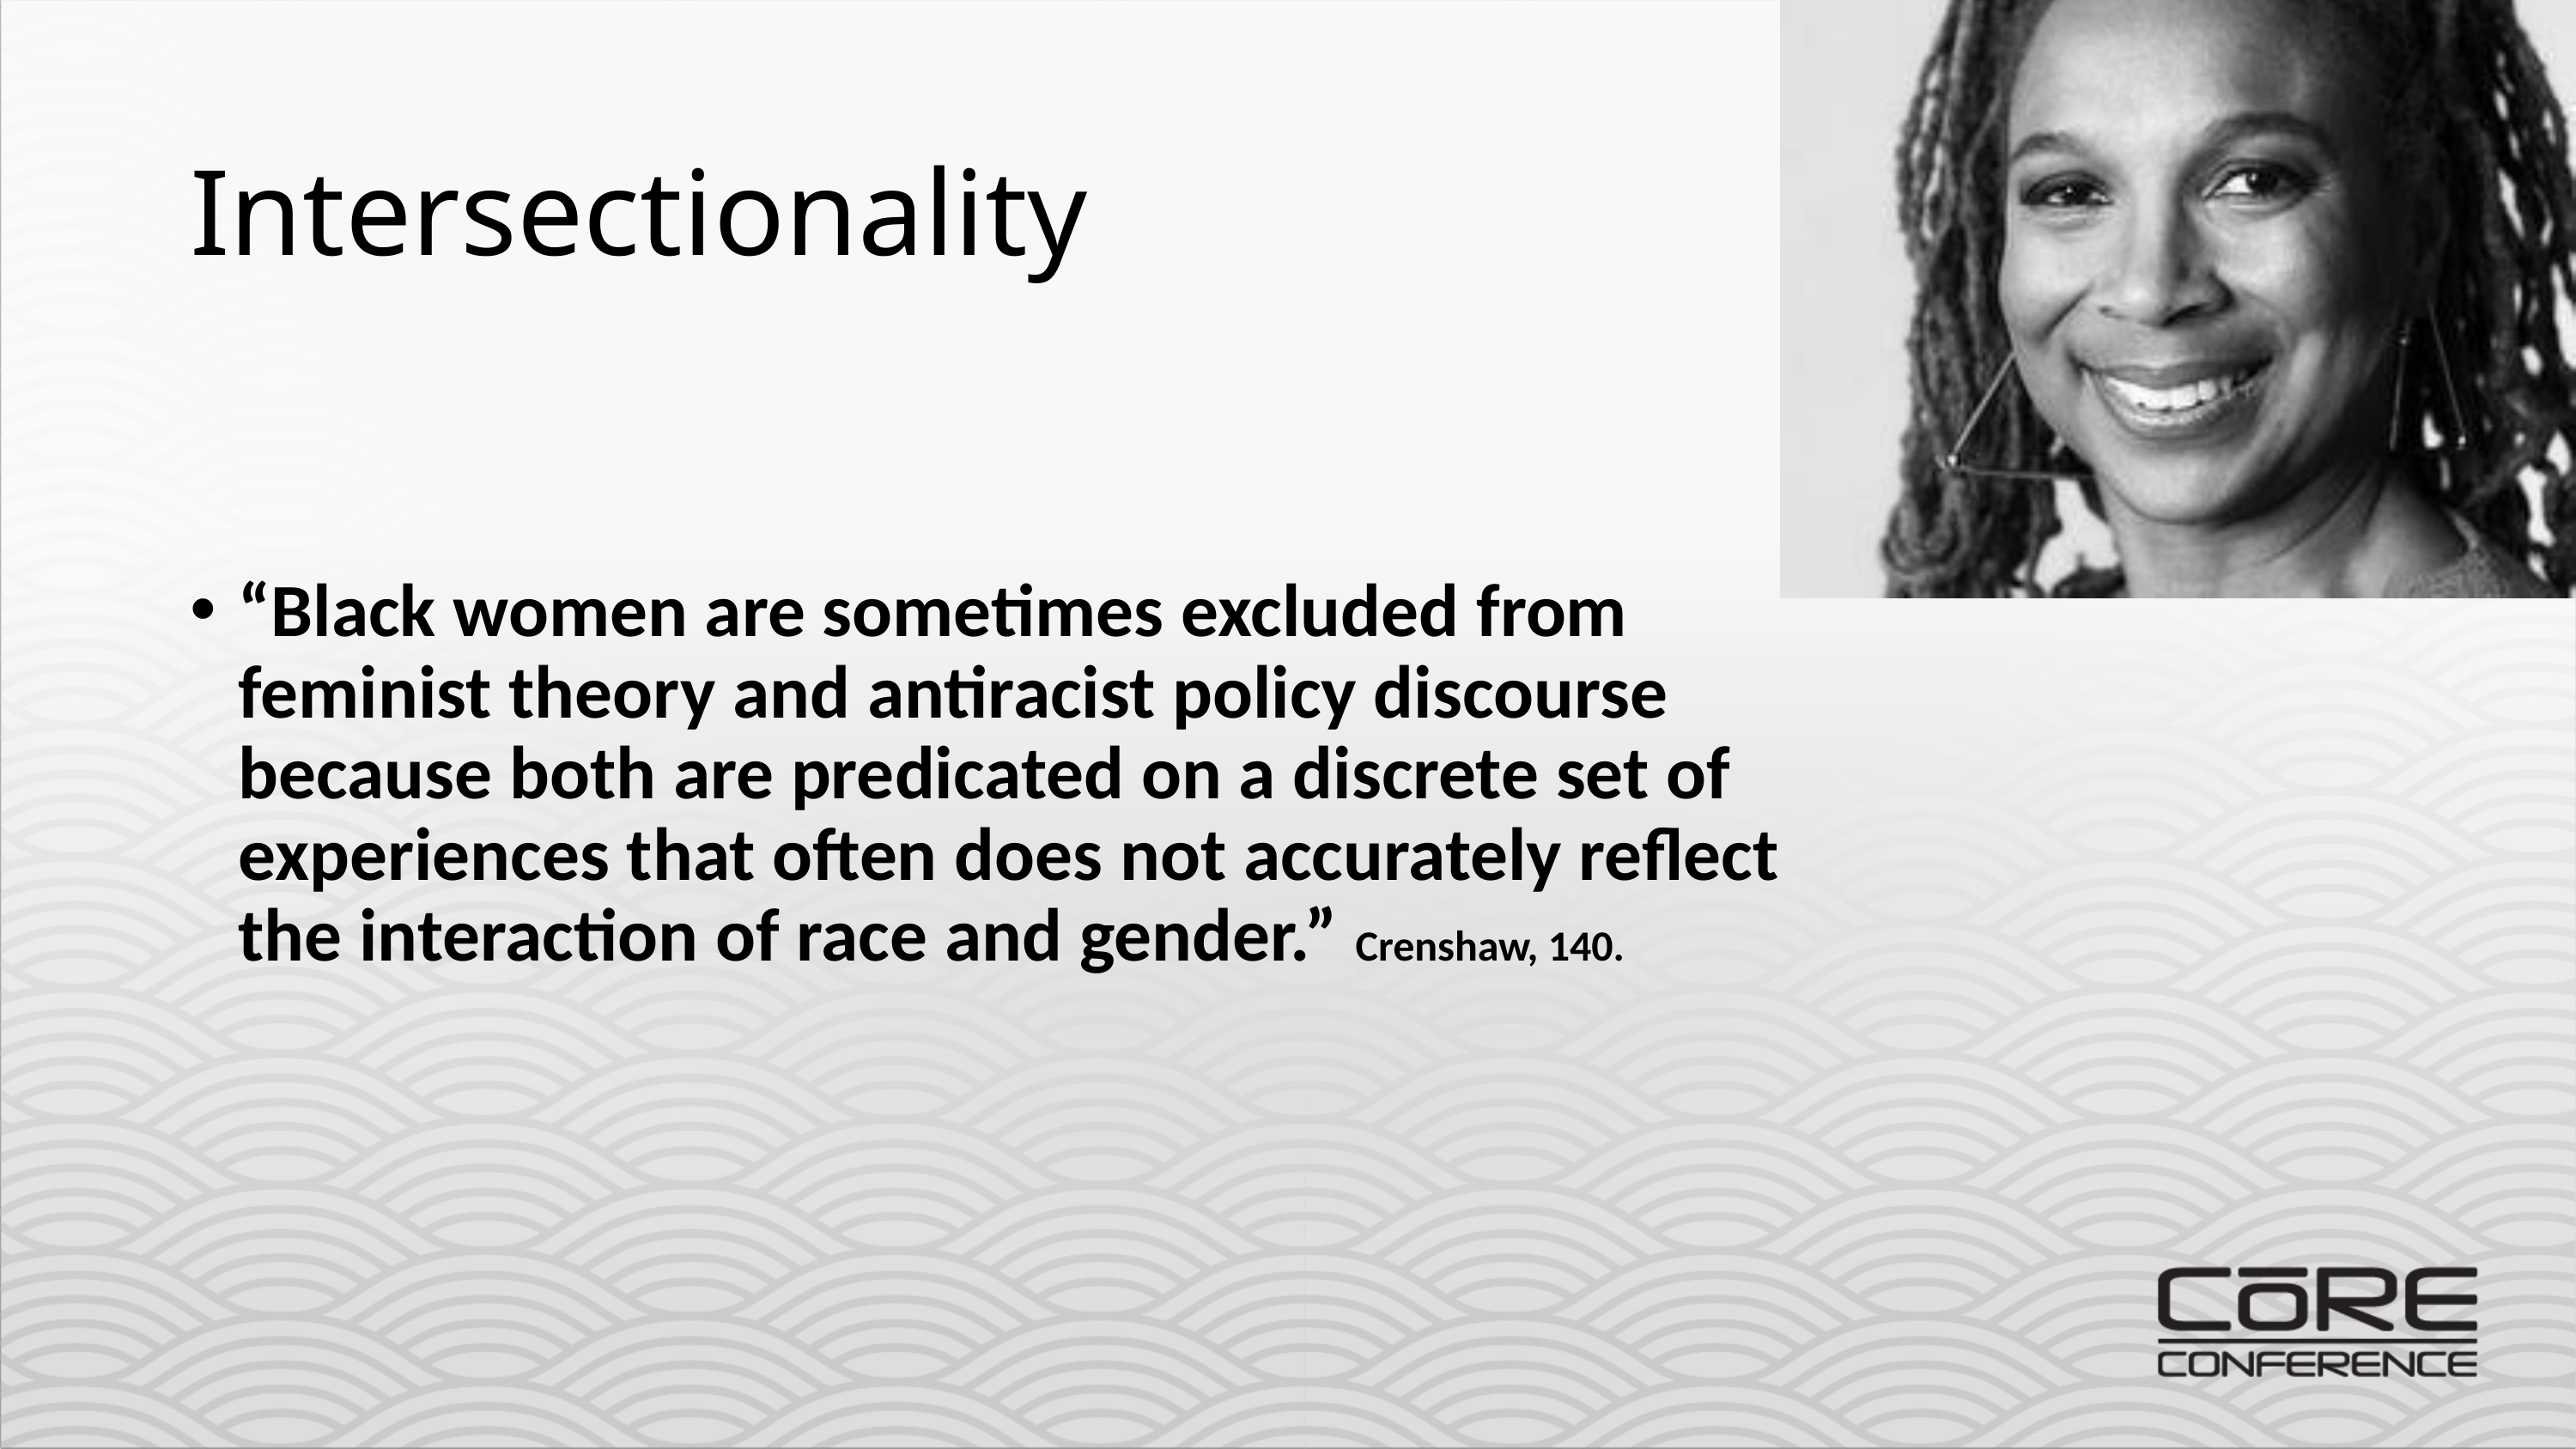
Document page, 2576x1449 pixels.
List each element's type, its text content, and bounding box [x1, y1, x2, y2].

picture [0, 0, 2576, 1449]
title Intersectionality [177, 76, 1780, 357]
list “Black women are sometimes excluded from feminist theory and antiracist policy discourse because both are predicated on a discrete set of experiences that often does not accurately reflect the interaction of race and gender.” Crenshaw, 140. [177, 565, 1818, 1347]
